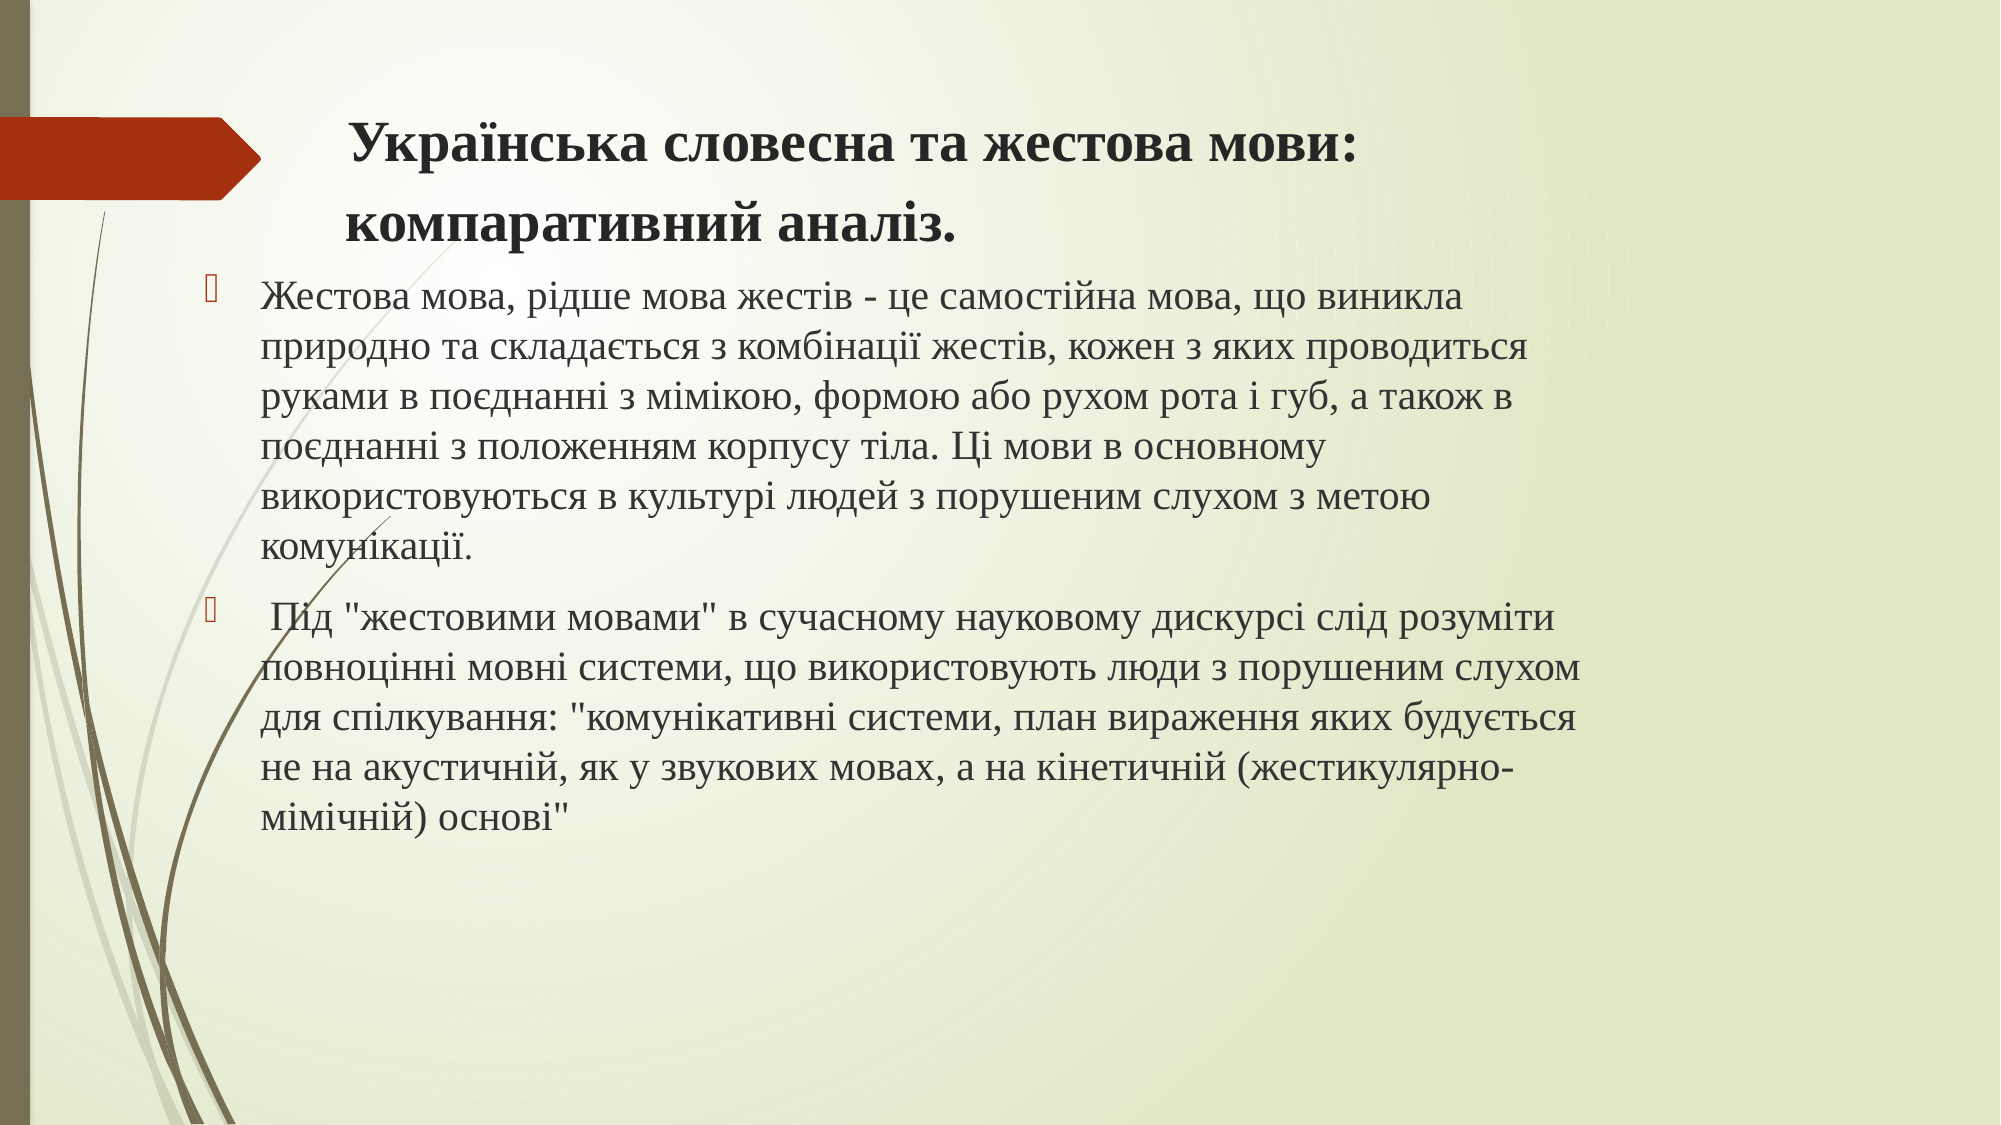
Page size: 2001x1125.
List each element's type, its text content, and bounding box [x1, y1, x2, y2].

list Жестова мова, рідше мова жестів - це самостійна мова, що виникла природно та складається з комбінації жестів, кожен з яких проводиться руками в поєднанні з мімікою, формою або рухом рота і губ, а також в поєднанні з положенням корпусу тіла. Ці мови в основному використовуються в культурі людей з порушеним слухом з метою комунікації. Під "жестовими мовами" в сучасному науковому дискурсі слід розуміти повноцінні мовні системи, що використовують люди з порушеним слухом для спілкування: "комунікативні системи, план вираження яких будується не на акустичній, як у звукових мовах, а на кінетичній (жестикулярно-мімічній) основі" [189, 260, 1638, 988]
title Українська словесна та жестова мови: компаративний аналіз. [258, 85, 1627, 260]
